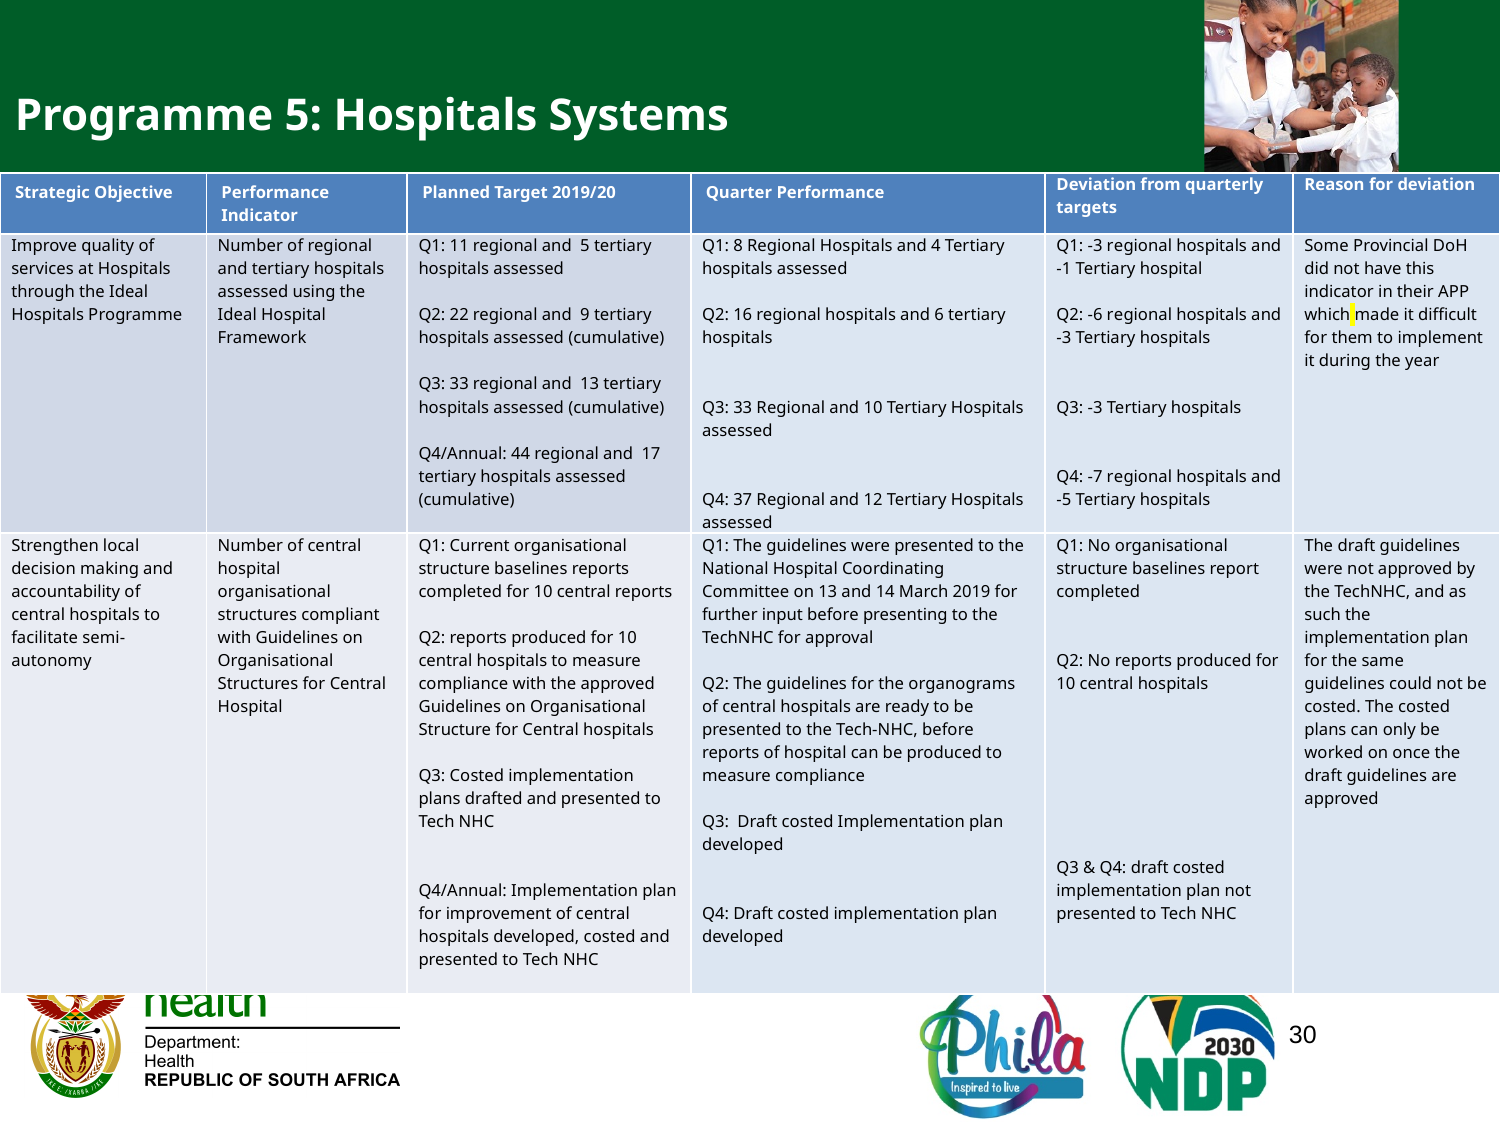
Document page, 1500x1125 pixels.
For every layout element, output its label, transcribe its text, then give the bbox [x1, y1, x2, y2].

table_header Quarter Performance [692, 174, 1044, 233]
table_cell Number of regional and tertiary hospitals assessed using the Ideal Hospital Framework [207, 235, 406, 532]
picture [1115, 995, 1290, 1125]
table_cell Number of central hospital organisational structures compliant with Guidelines on Organisational Structures for Central Hospital [207, 534, 406, 993]
table_cell Q1: The guidelines were presented to the National Hospital Coordinating Committee on 13 and 14 March 2019 for further input before presenting to the TechNHC for approval Q2: The guidelines for the organograms of central hospitals are ready to be presented to the Tech-NHC, before reports of hospital can be produced to measure compliance Q3: Draft costed Implementation plan developed Q4: Draft costed implementation plan developed [692, 534, 1044, 993]
table_cell Q1: No organisational structure baselines report completed Q2: No reports produced for 10 central hospitals Q3 & Q4: draft costed implementation plan not presented to Tech NHC [1046, 534, 1292, 993]
picture [916, 995, 1092, 1122]
table_header Performance Indicator [207, 174, 406, 233]
text_box Programme 5: Hospitals Systems [0, 19, 1211, 151]
table_header Strategic Objective [1, 174, 206, 233]
table_cell Q1: -3 regional hospitals and -1 Tertiary hospital Q2: -6 regional hospitals and -3 Tertiary hospitals Q3: -3 Tertiary hospitals Q4: -7 regional hospitals and -5 Tertiary hospitals [1046, 235, 1292, 532]
table_header Deviation from quarterly targets [1046, 174, 1292, 233]
table_cell Improve quality of services at Hospitals through the Ideal Hospitals Programme [1, 235, 206, 532]
text_box 30 [1274, 1011, 1418, 1057]
table_cell Strengthen local decision making and accountability of central hospitals to facilitate semi-autonomy [1, 534, 206, 993]
picture [1204, 0, 1399, 172]
table_cell Q1: Current organisational structure baselines reports completed for 10 central reports Q2: reports produced for 10 central hospitals to measure compliance with the approved Guidelines on Organisational Structure for Central hospitals Q3: Costed implementation plans drafted and presented to Tech NHC Q4/Annual: Implementation plan for improvement of central hospitals developed, costed and presented to Tech NHC [408, 534, 690, 993]
table_header Reason for deviation [1294, 174, 1499, 233]
table_cell Some Provincial DoH did not have this indicator in their APP which made it difficult for them to implement it during the year [1294, 235, 1499, 532]
table_cell Q1: 11 regional and 5 tertiary hospitals assessed Q2: 22 regional and 9 tertiary hospitals assessed (cumulative) Q3: 33 regional and 13 tertiary hospitals assessed (cumulative) Q4/Annual: 44 regional and 17 tertiary hospitals assessed (cumulative) [408, 235, 690, 532]
table_cell The draft guidelines were not approved by the TechNHC, and as such the implementation plan for the same guidelines could not be costed. The costed plans can only be worked on once the draft guidelines are approved [1294, 534, 1499, 993]
table_cell Q1: 8 Regional Hospitals and 4 Tertiary hospitals assessed Q2: 16 regional hospitals and 6 tertiary hospitals Q3: 33 Regional and 10 Tertiary Hospitals assessed Q4: 37 Regional and 12 Tertiary Hospitals assessed [692, 235, 1044, 532]
table_header Planned Target 2019/20 [408, 174, 690, 233]
picture [24, 995, 400, 1098]
